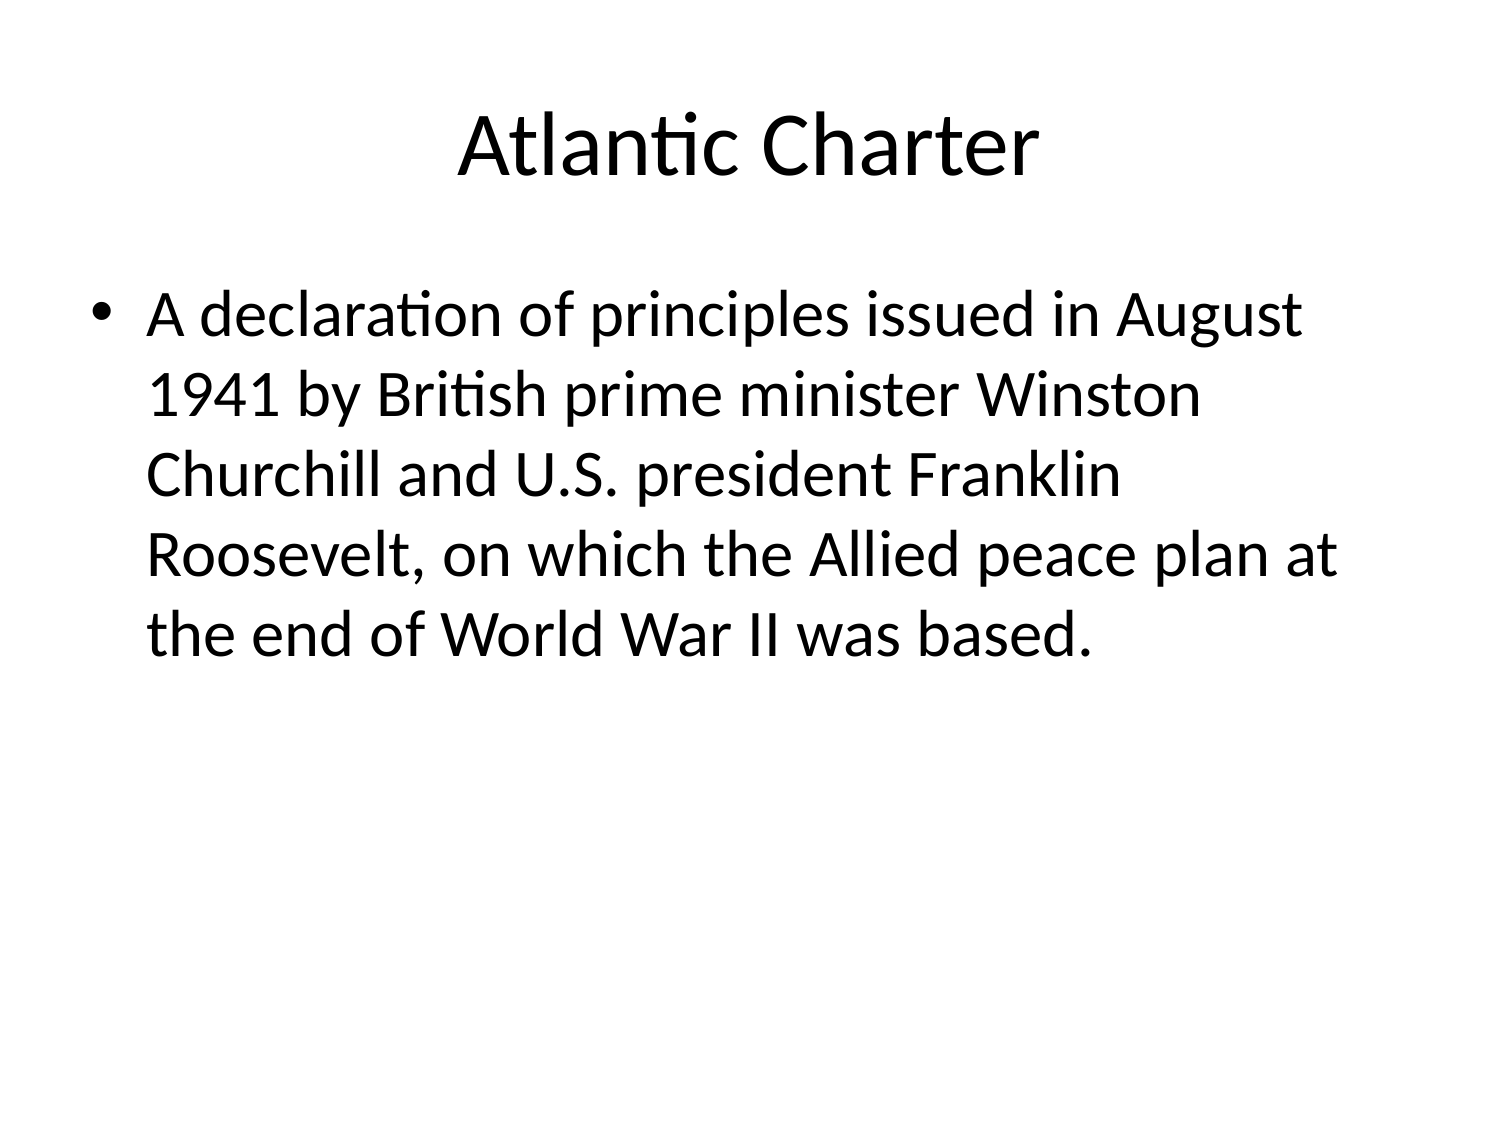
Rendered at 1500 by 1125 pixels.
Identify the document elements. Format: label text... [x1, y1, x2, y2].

title Atlantic Charter [75, 45, 1425, 233]
list A declaration of principles issued in August 1941 by British prime minister Winston Churchill and U.S. president Franklin Roosevelt, on which the Allied peace plan at the end of World War II was based. [75, 262, 1425, 1005]
